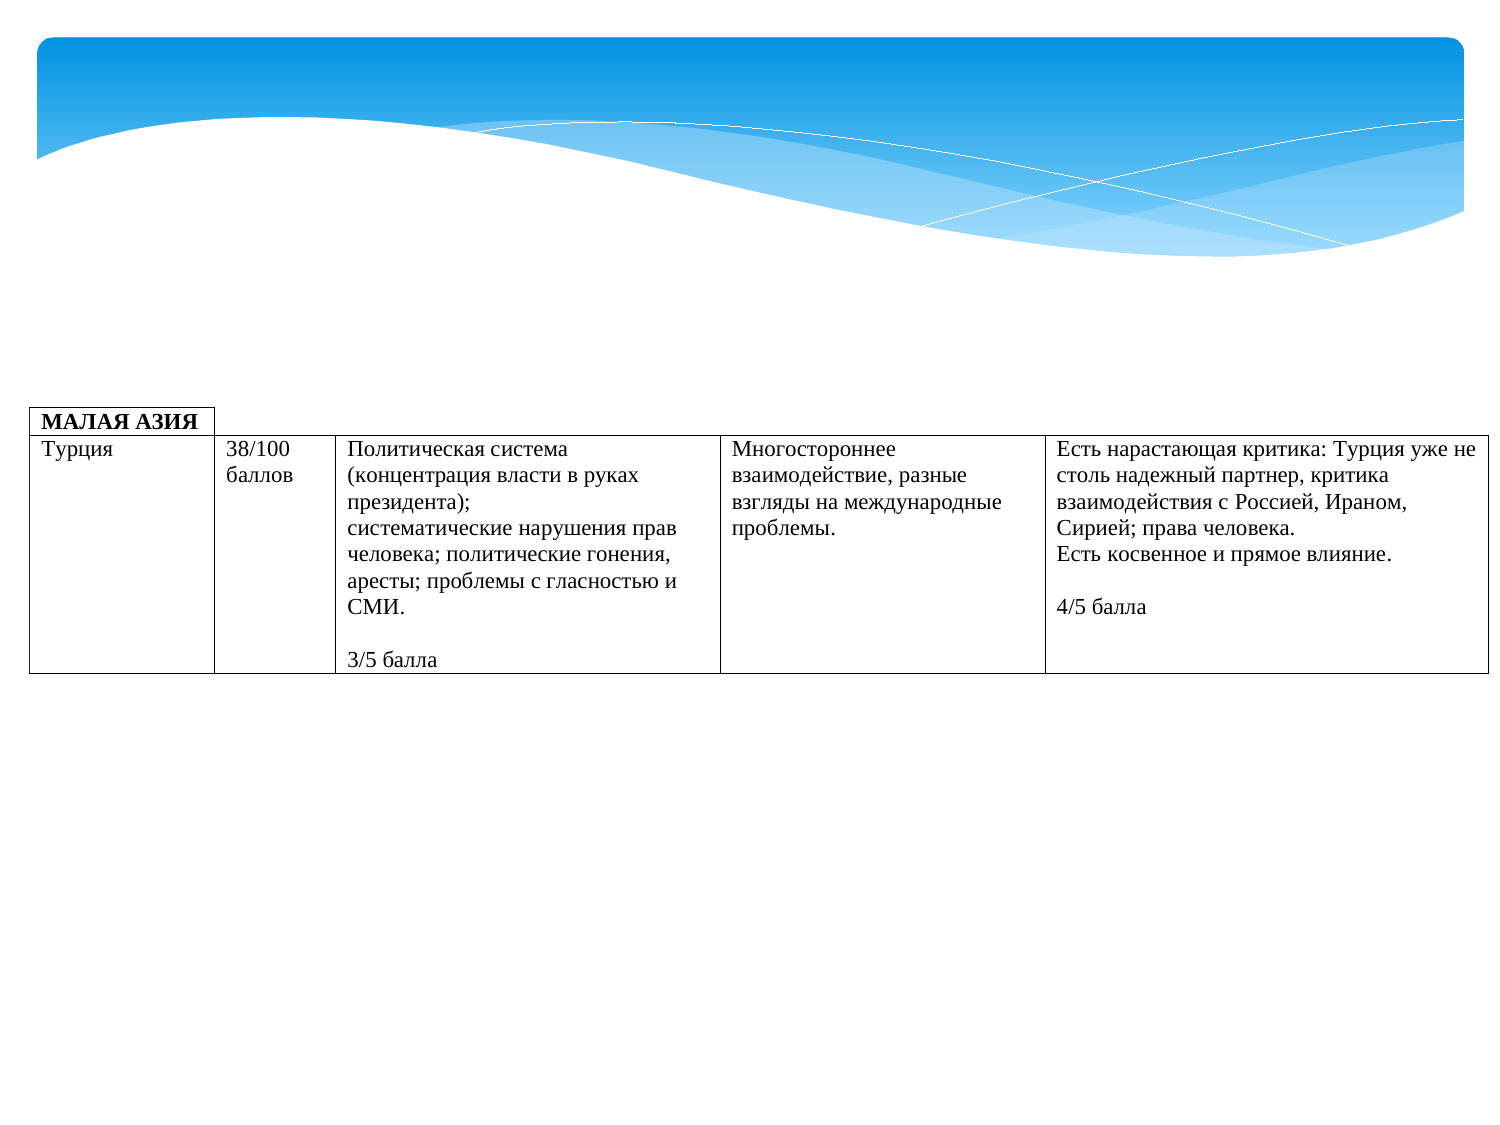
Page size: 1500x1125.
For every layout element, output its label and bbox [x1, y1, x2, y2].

picture [29, 407, 1500, 719]
